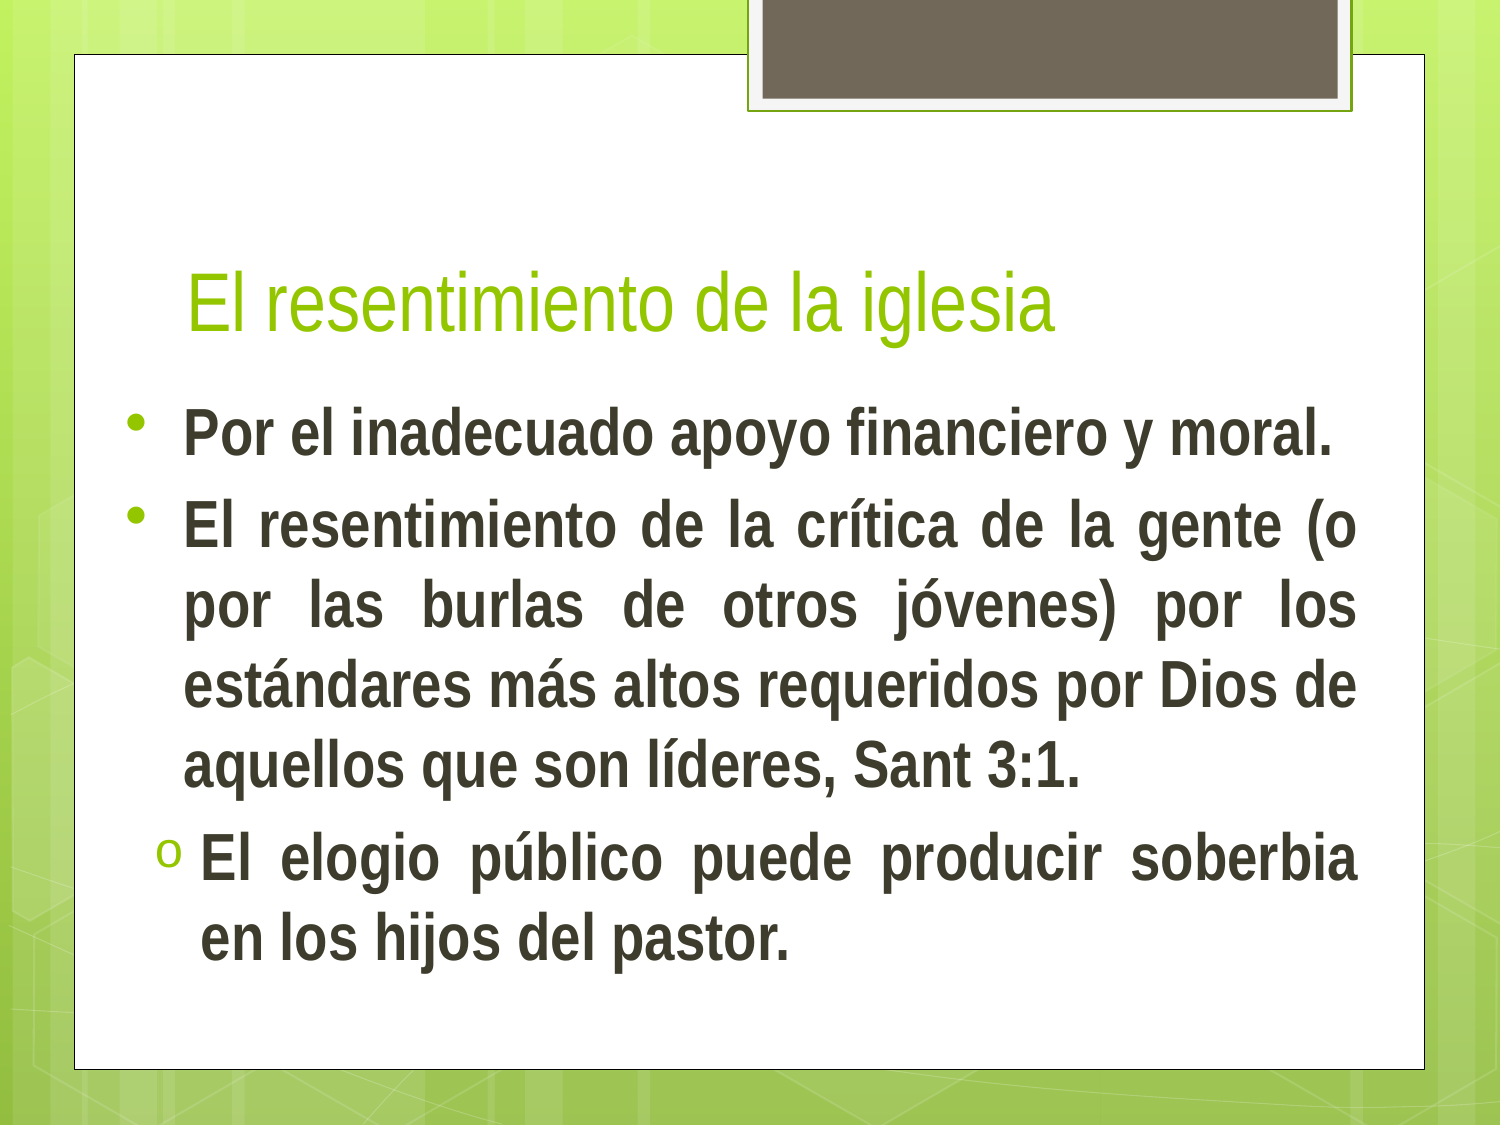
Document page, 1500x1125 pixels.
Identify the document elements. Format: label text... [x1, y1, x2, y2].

list Por el inadecuado apoyo financiero y moral. El resentimiento de la crítica de la gente (o por las burlas de otros jóvenes) por los estándares más altos requeridos por Dios de aquellos que son líderes, Sant 3:1. El elogio público puede producir soberbia en los hijos del pastor. [112, 381, 1375, 1050]
title El resentimiento de la iglesia [171, 168, 1324, 357]
